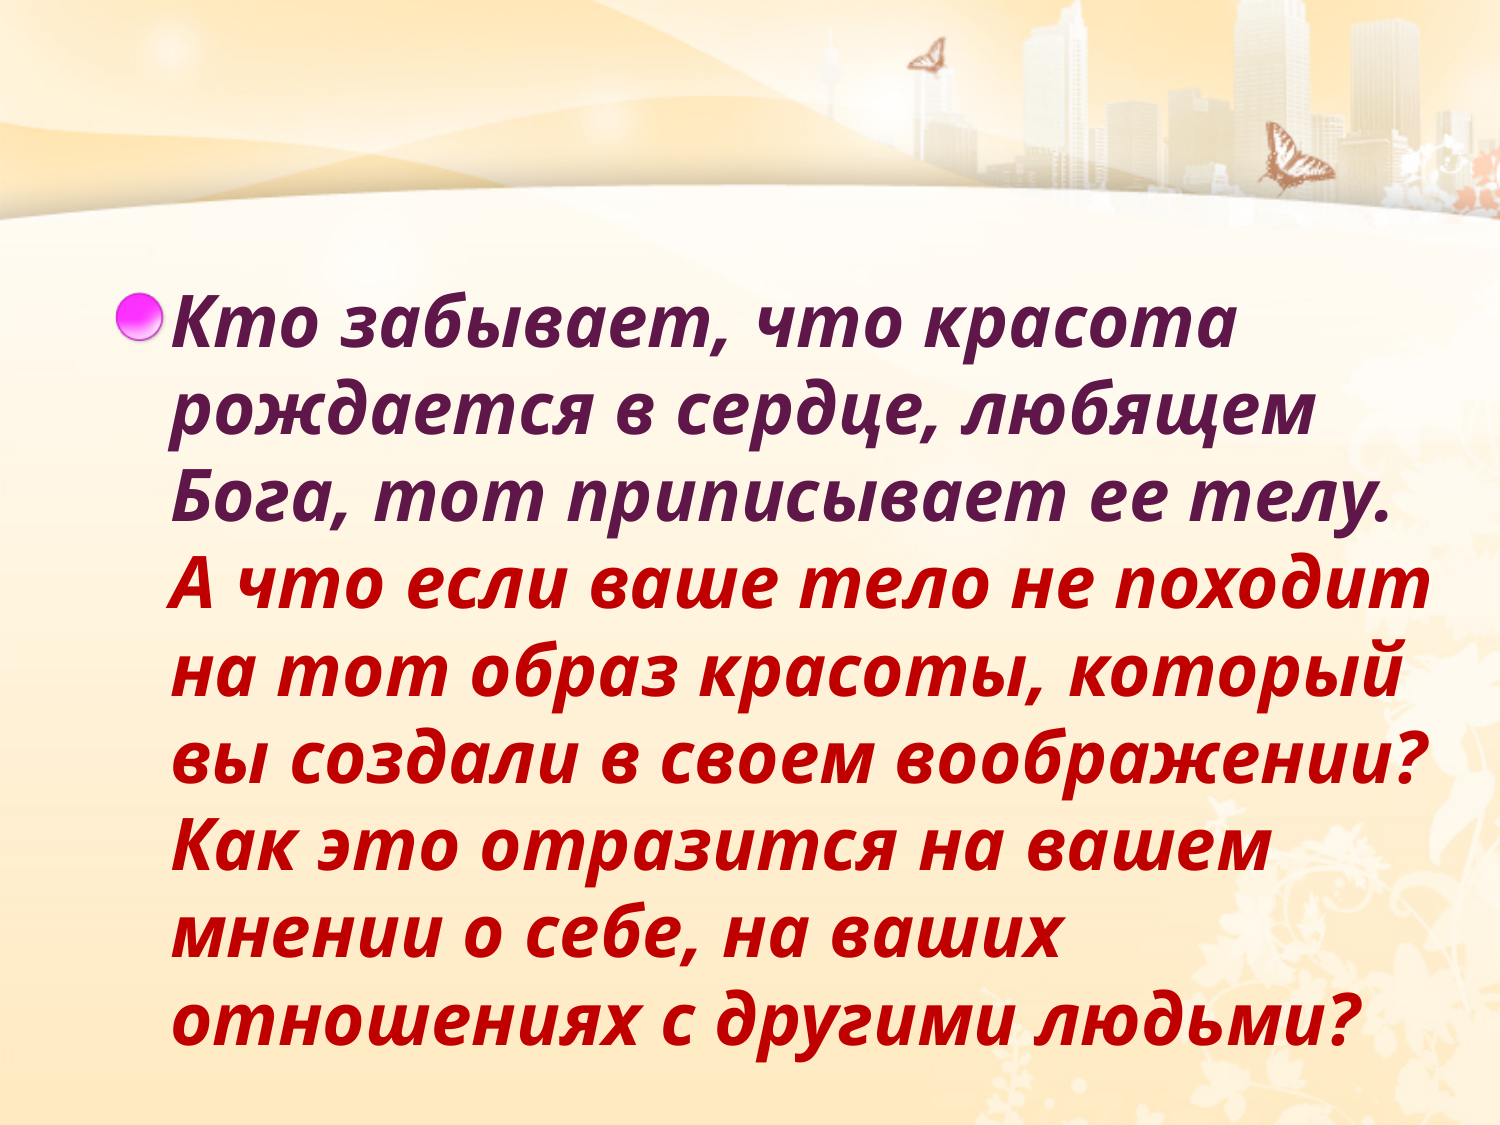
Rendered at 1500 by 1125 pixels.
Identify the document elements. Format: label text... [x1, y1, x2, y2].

picture [0, 0, 1500, 1125]
list Кто забывает, что красота рождается в сердце, любящем Бога, тот приписывает ее телу. А что если ваше тело не походит на тот образ красоты, который вы создали в своем воображении? Как это отразится на вашем мнении о себе, на ваших отношениях с другими людьми? [100, 267, 1451, 1088]
